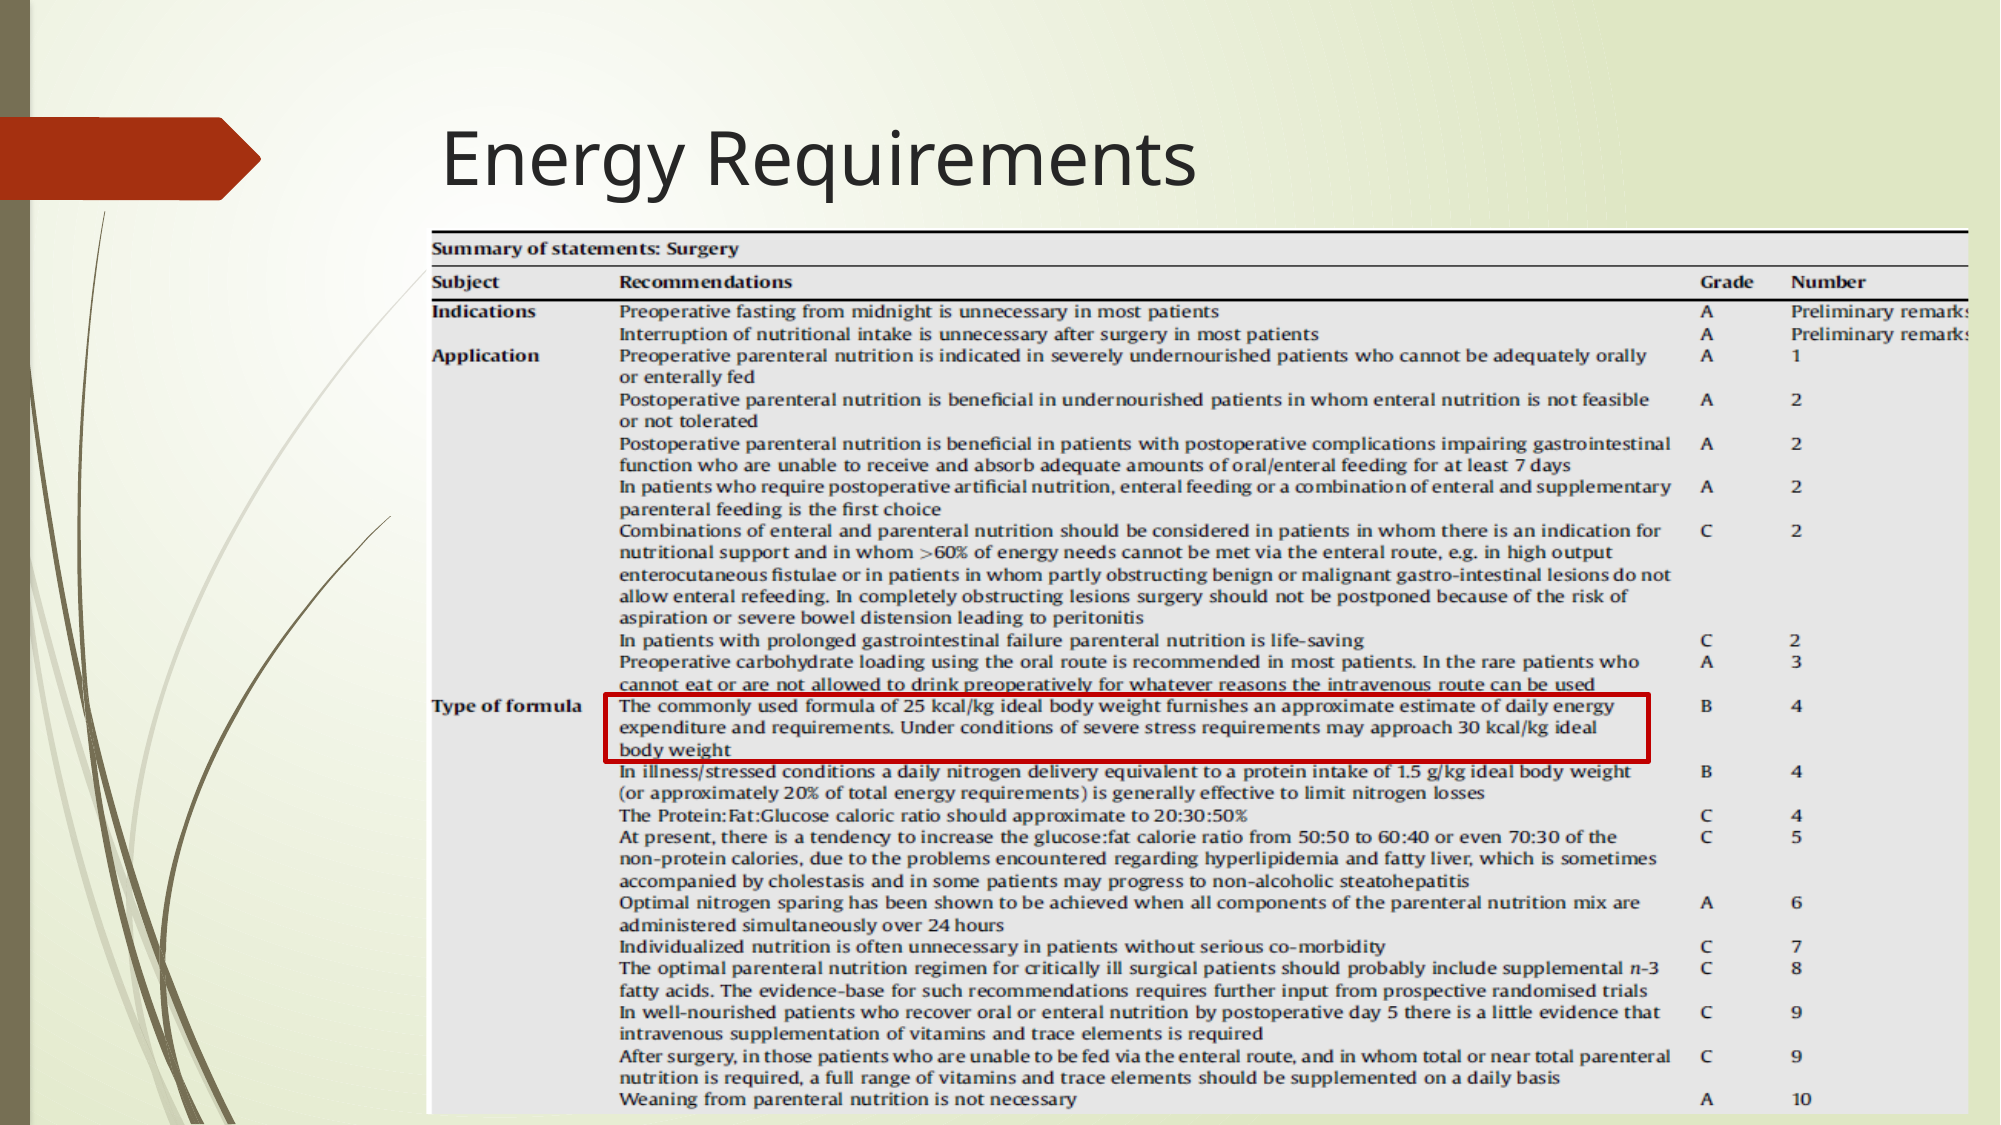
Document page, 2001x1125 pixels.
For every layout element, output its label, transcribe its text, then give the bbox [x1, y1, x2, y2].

title Energy Requirements [425, 102, 1888, 229]
picture [426, 228, 1969, 1115]
